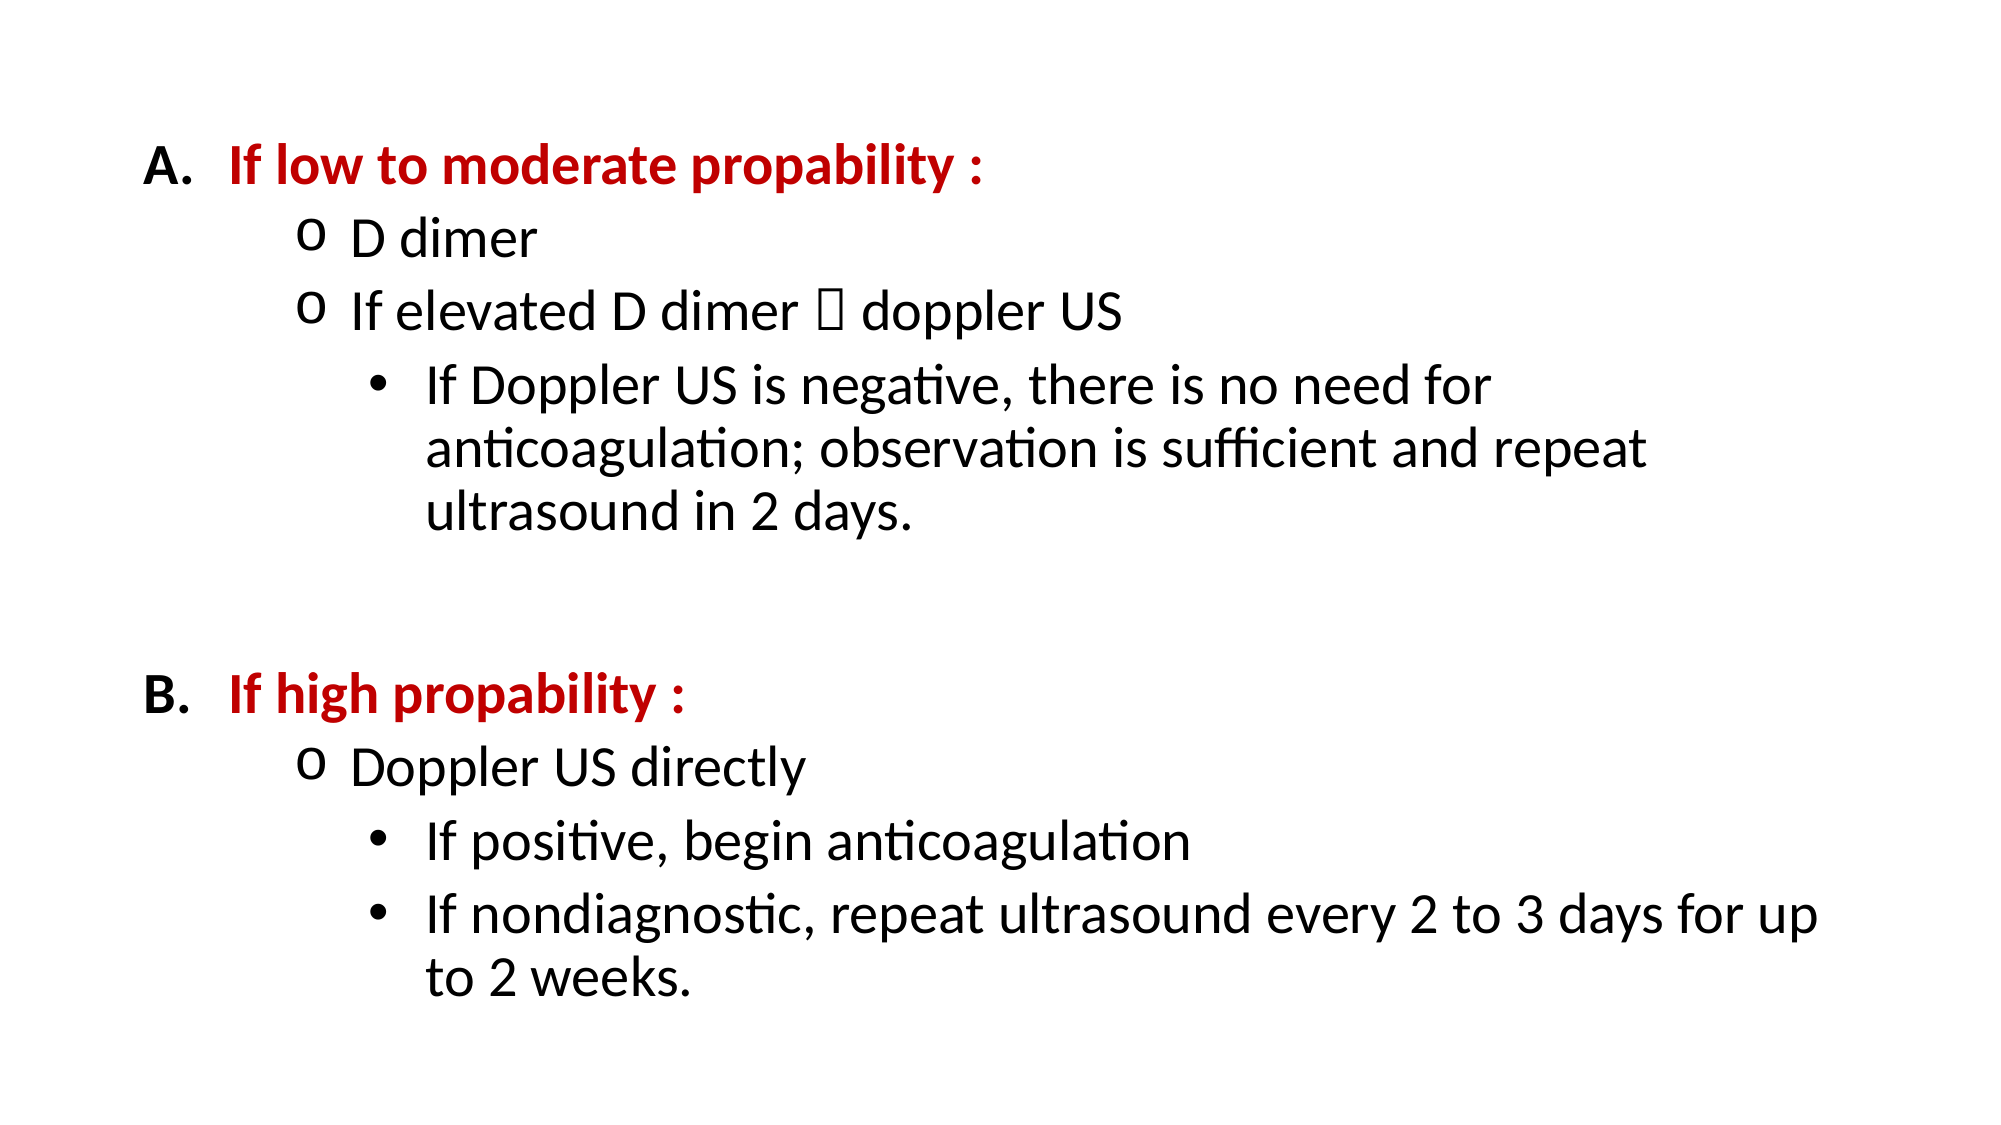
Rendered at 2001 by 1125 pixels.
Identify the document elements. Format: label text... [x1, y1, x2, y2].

list If low to moderate propability : D dimer If elevated D dimer  doppler US If Doppler US is negative, there is no need for anticoagulation; observation is sufficient and repeat ultrasound in 2 days. If high propability : Doppler US directly If positive, begin anticoagulation If nondiagnostic, repeat ultrasound every 2 to 3 days for up to 2 weeks. [110, 126, 1890, 999]
